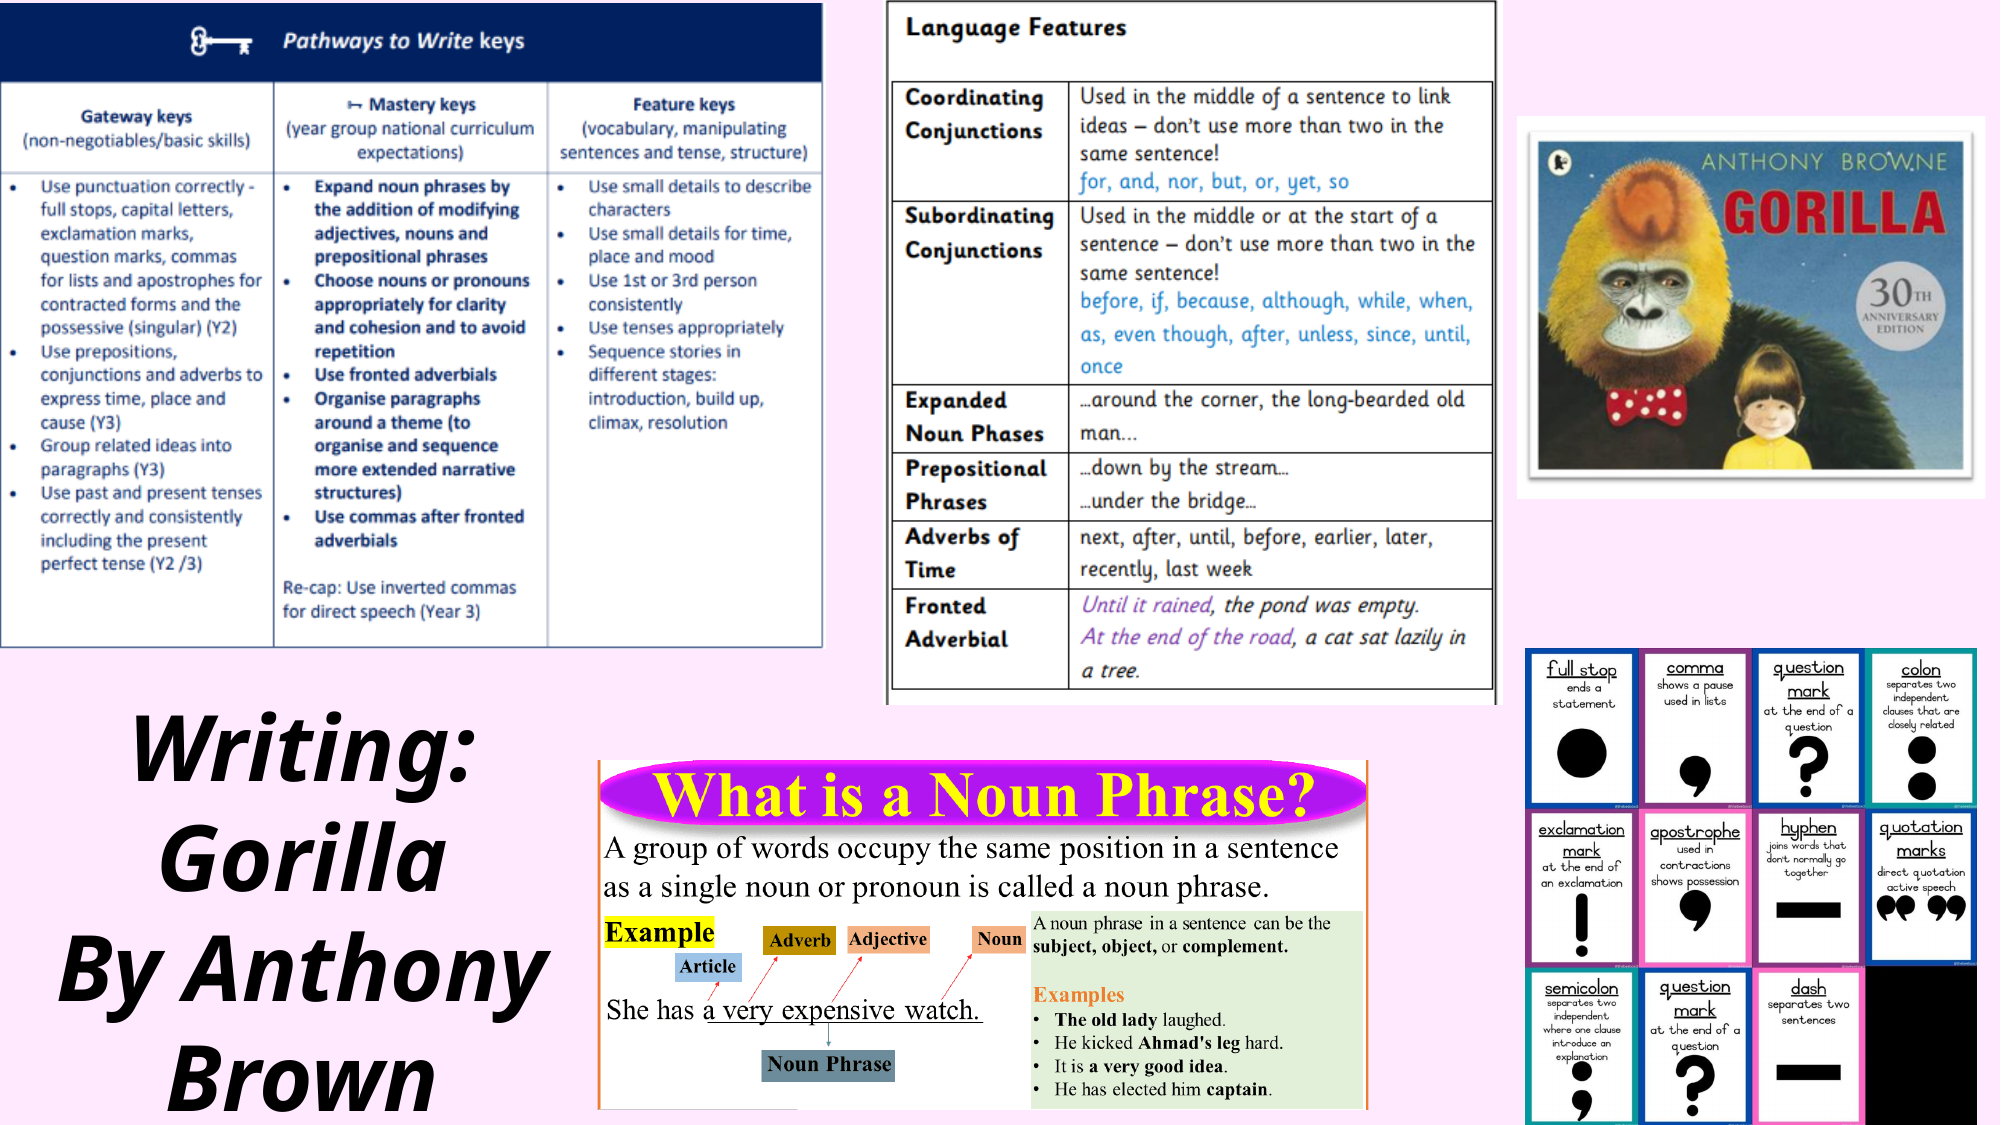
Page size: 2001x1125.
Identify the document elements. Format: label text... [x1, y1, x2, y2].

picture [1525, 647, 1978, 1125]
picture [0, 3, 827, 649]
picture [1516, 116, 1986, 500]
text_box Writing: Gorilla By Anthony Brown [0, 682, 617, 1125]
picture [596, 760, 1369, 1110]
picture [882, 0, 1504, 706]
